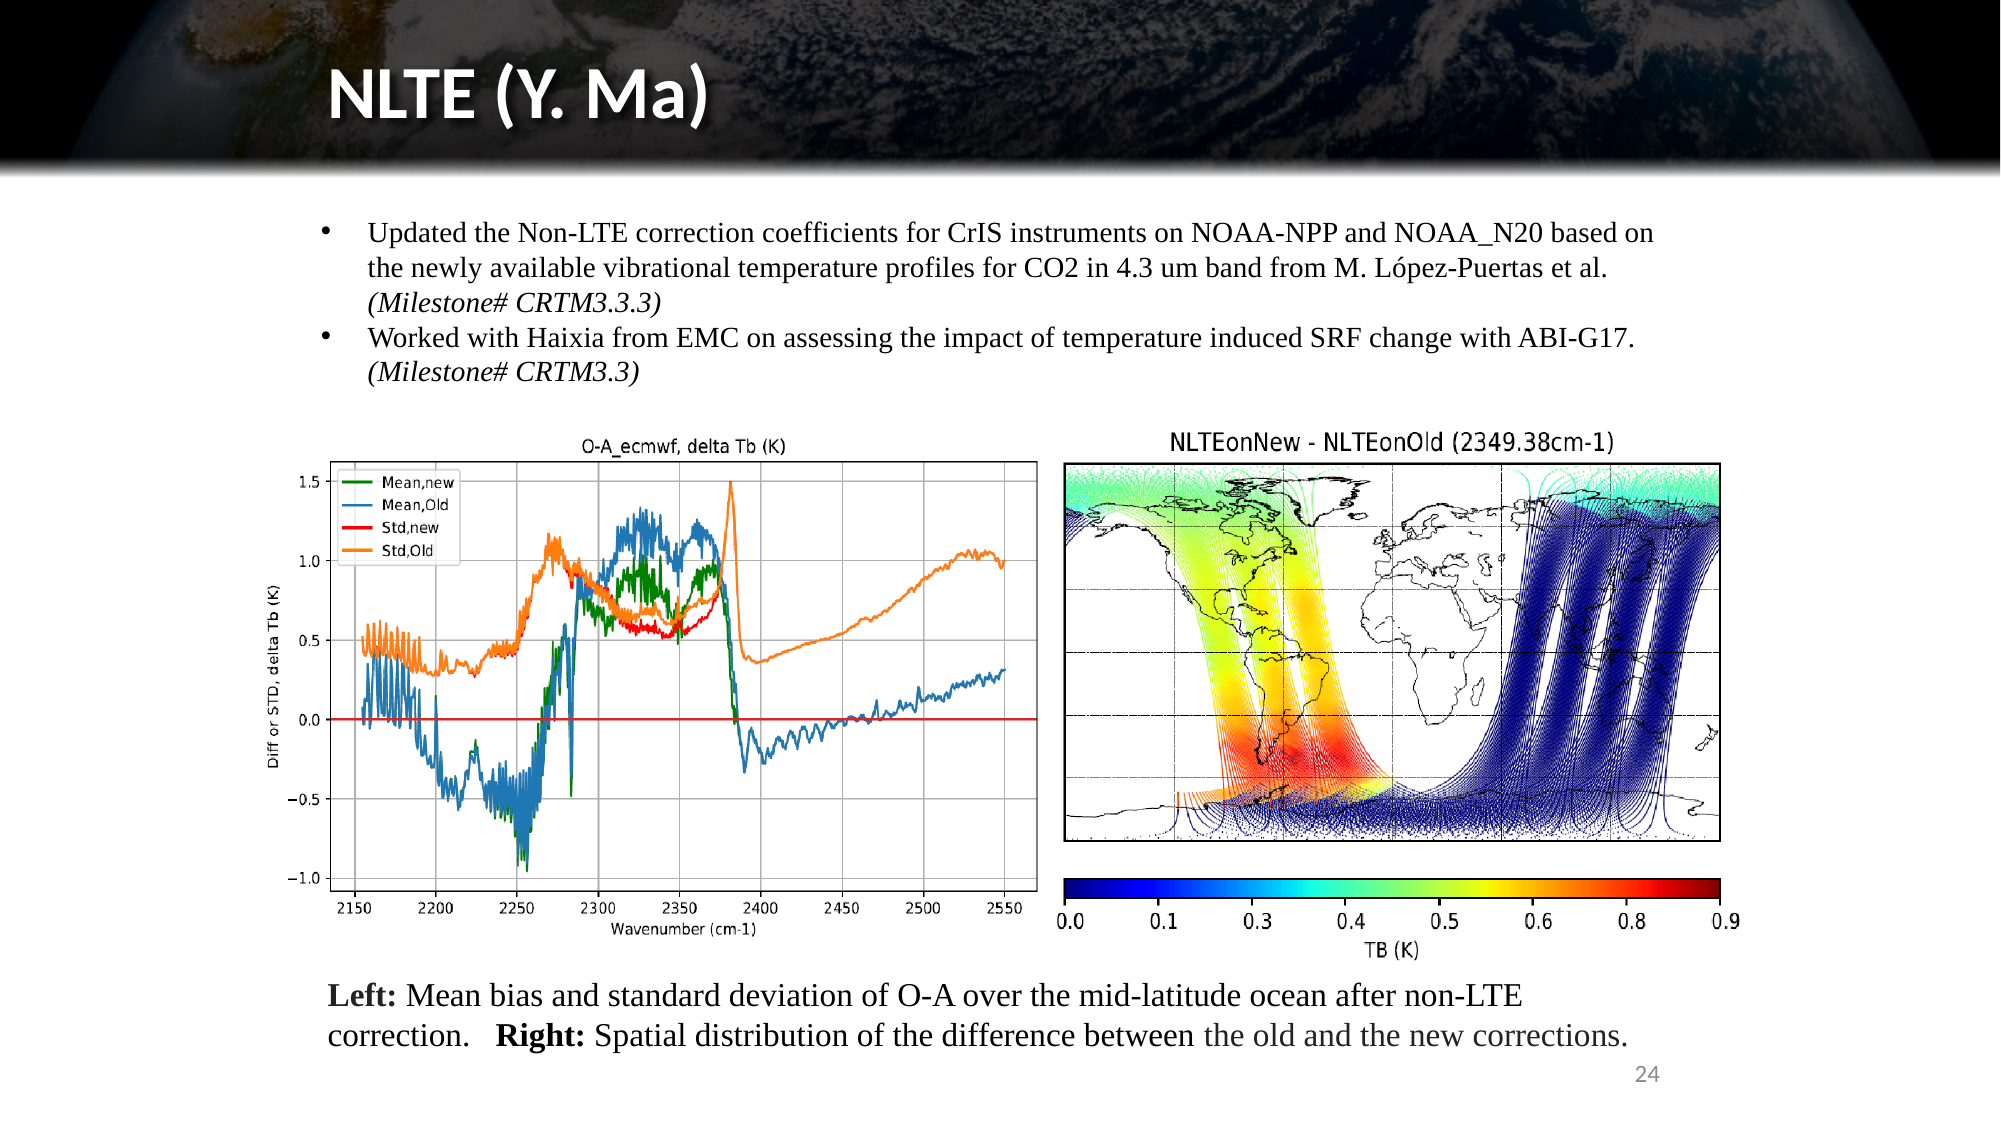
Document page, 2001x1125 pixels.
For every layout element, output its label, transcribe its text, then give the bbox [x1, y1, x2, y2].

text_box NLTE (Y. Ma) [312, 2, 1538, 175]
text_box Left: Mean bias and standard deviation of O-A over the mid-latitude ocean after non-LTE correction. Right: Spatial distribution of the difference between the old and the new corrections. [312, 965, 1688, 1061]
slide_number 24 [1325, 1042, 1675, 1103]
text_box Updated the Non-LTE correction coefficients for CrIS instruments on NOAA-NPP and NOAA_N20 based on the newly available vibrational temperature profiles for CO2 in 4.3 um band from M. López-Puertas et al. (Milestone# CRTM3.3.3) Worked with Haixia from EMC on assessing the impact of temperature induced SRF change with ABI-G17. (Milestone# CRTM3.3) [305, 205, 1681, 396]
picture [0, 0, 2001, 1125]
